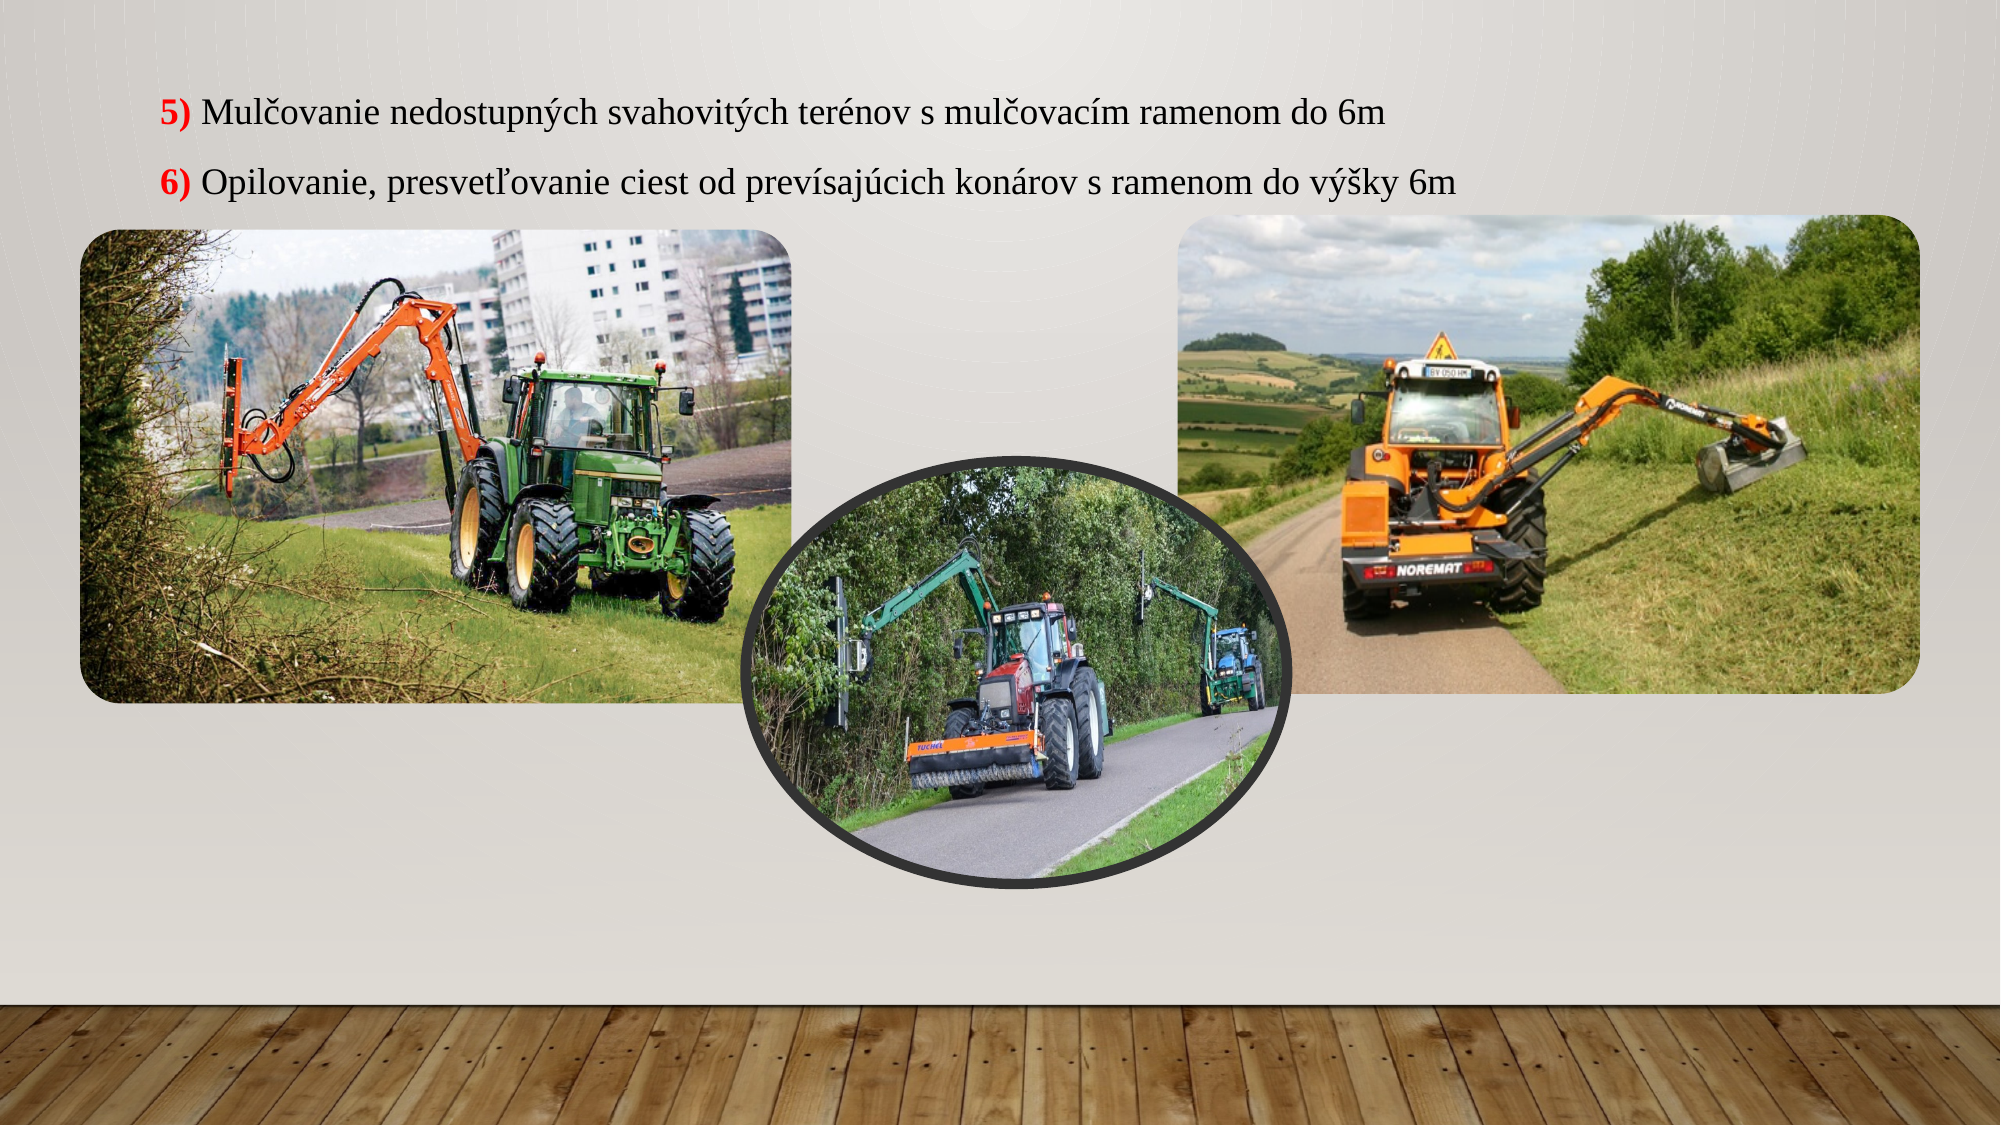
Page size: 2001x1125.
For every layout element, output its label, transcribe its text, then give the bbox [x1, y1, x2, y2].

text_box 5) Mulčovanie nedostupných svahovitých terénov s mulčovacím ramenom do 6m 6) Opilovanie, presvetľovanie ciest od prevísajúcich konárov s ramenom do výšky 6m [145, 79, 1500, 210]
picture [79, 214, 1921, 885]
picture [0, 1005, 2000, 1125]
